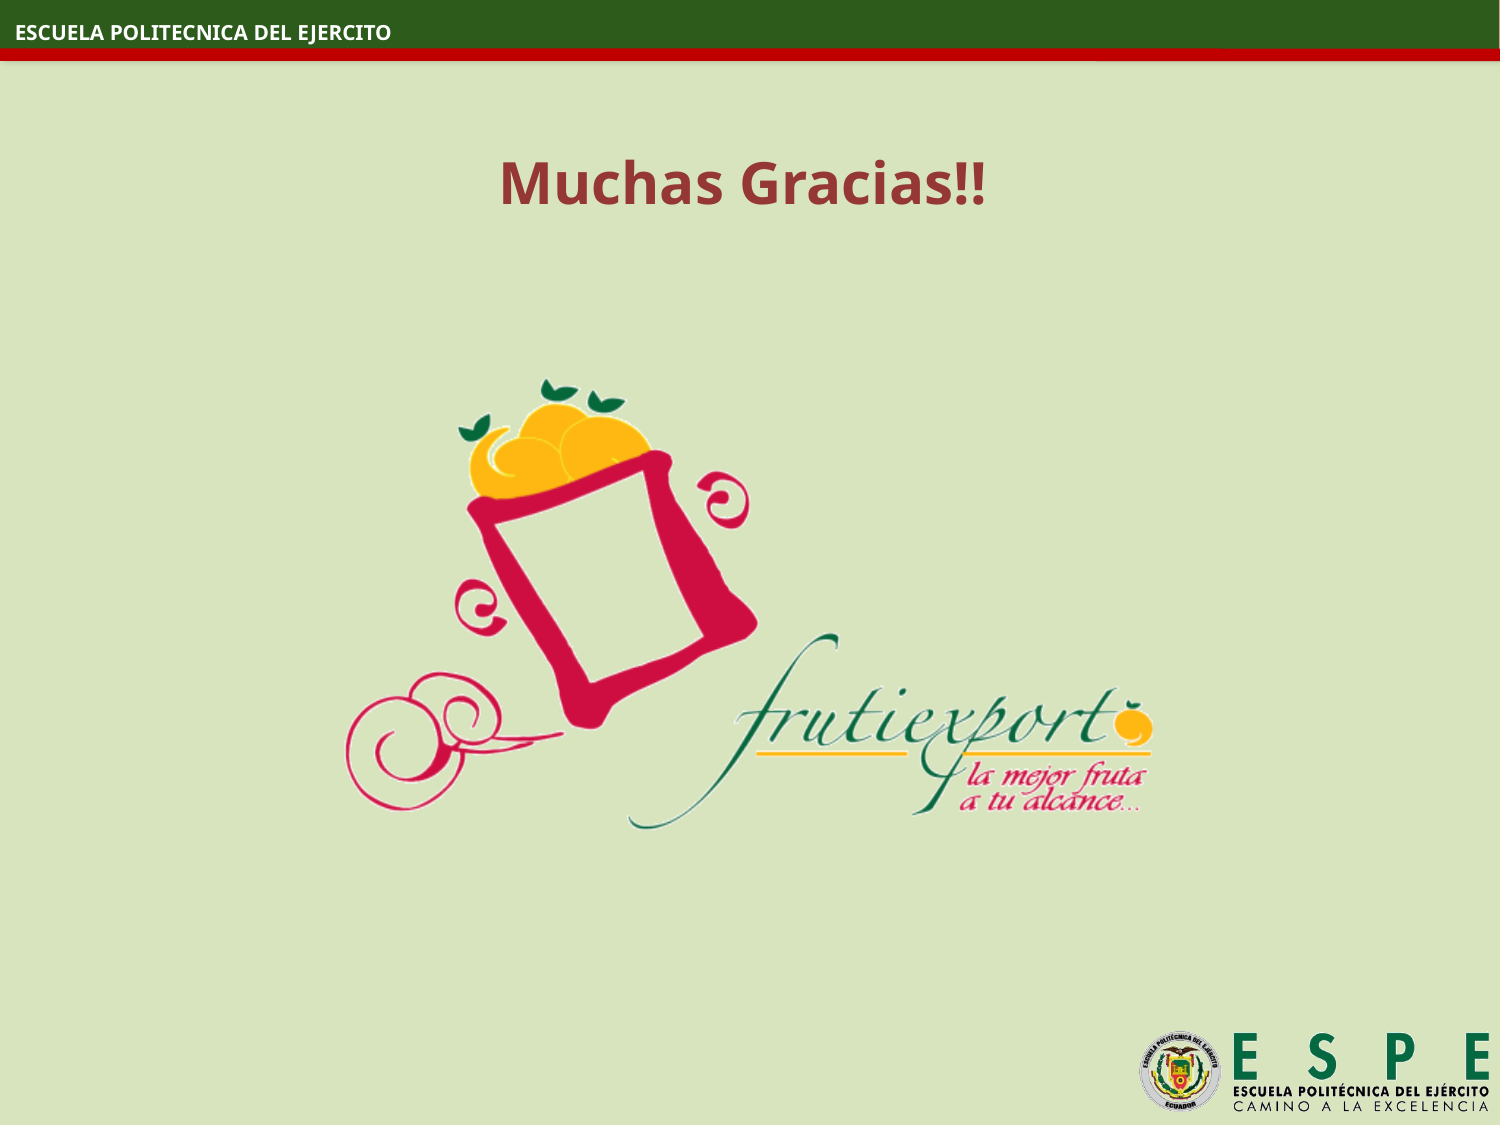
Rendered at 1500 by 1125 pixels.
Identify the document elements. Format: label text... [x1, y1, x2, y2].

picture [336, 373, 1164, 835]
text_box Muchas Gracias!! [105, 105, 1381, 258]
text_box ESCUELA POLITECNICA DEL EJERCITO [0, 0, 1500, 48]
picture [1139, 1030, 1489, 1113]
